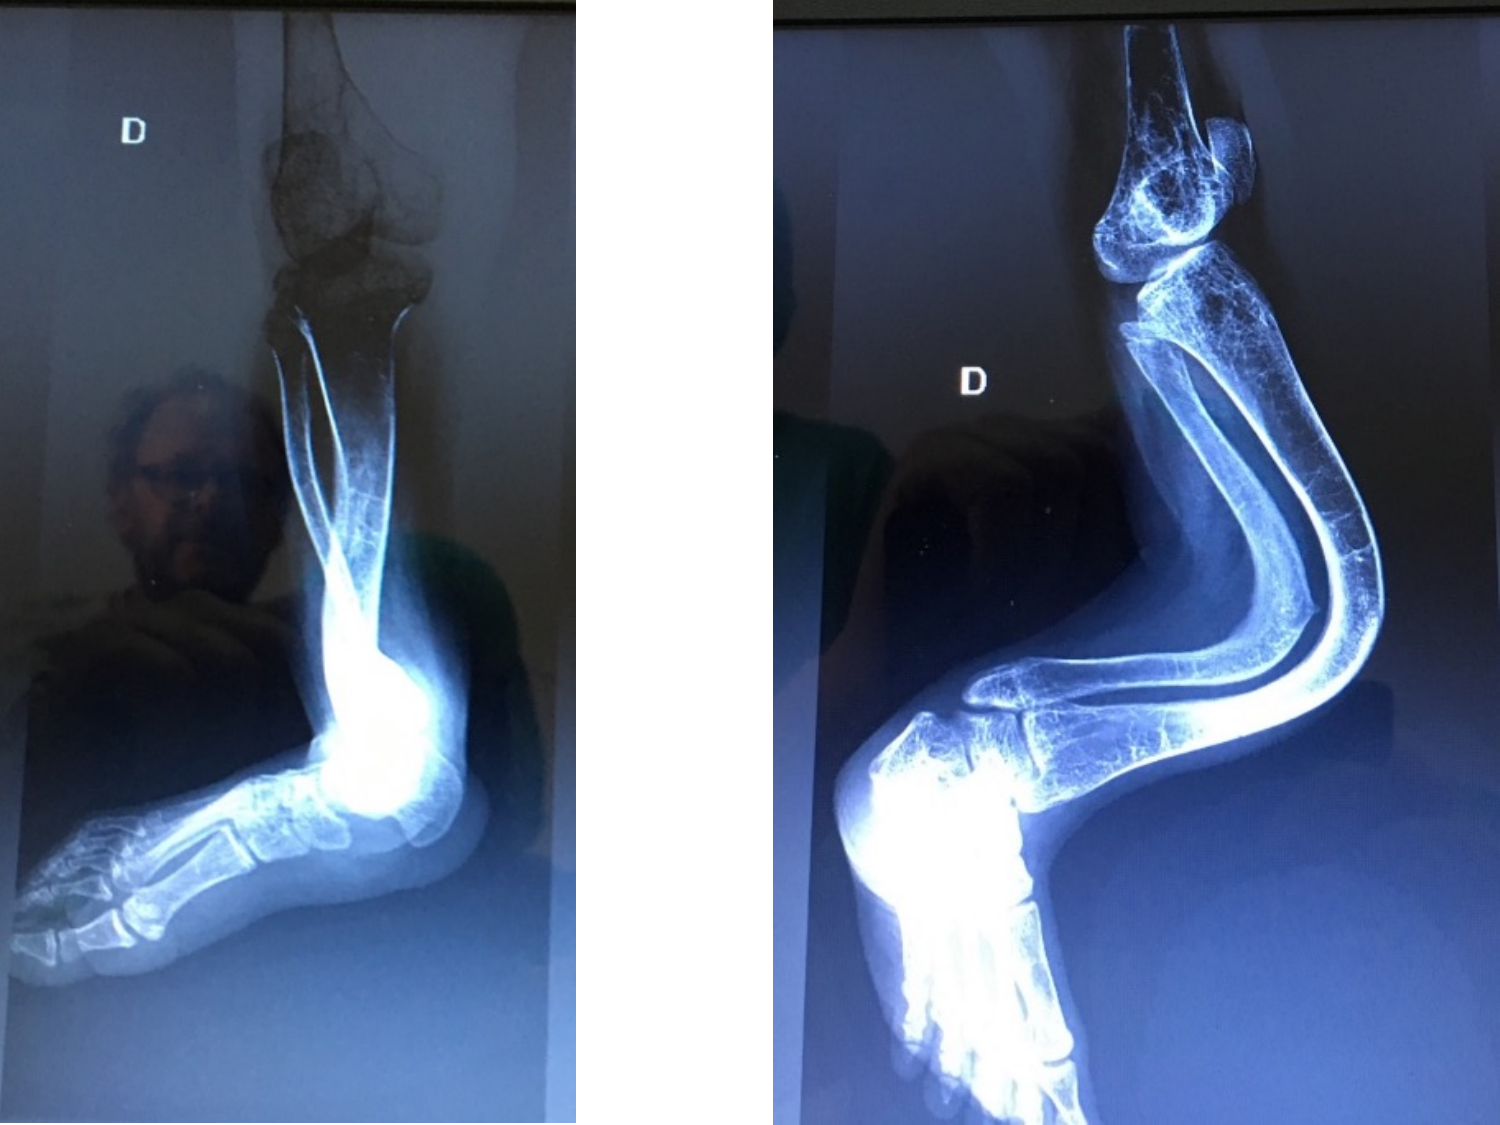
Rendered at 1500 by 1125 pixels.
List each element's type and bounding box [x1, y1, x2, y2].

picture [0, 0, 576, 1123]
picture [773, 0, 1500, 1125]
